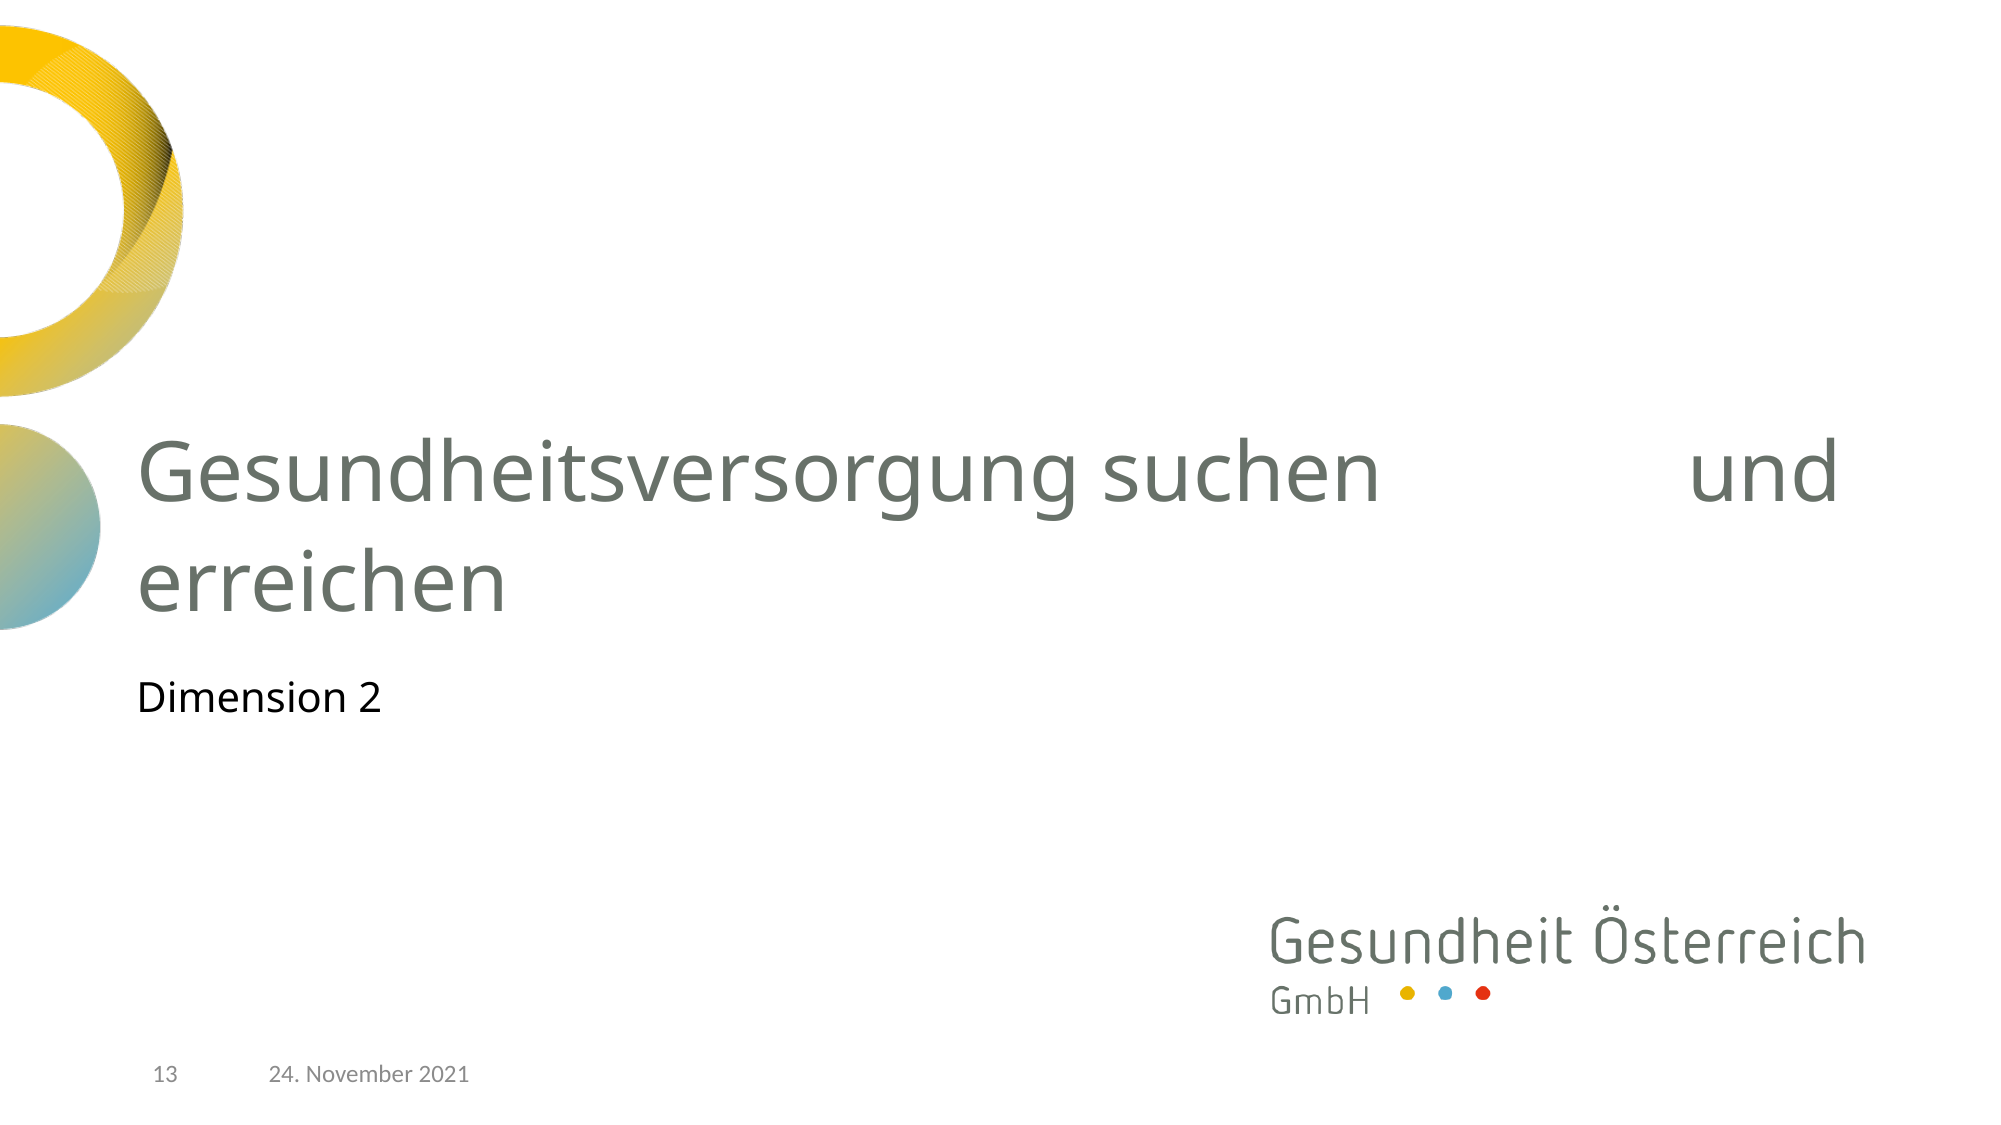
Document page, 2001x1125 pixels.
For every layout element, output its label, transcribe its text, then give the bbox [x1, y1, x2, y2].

picture [1267, 905, 1867, 1014]
text_box 13 [137, 1042, 234, 1103]
picture [0, 0, 430, 649]
title Gesundheitsversorgung suchen und erreichen [136, 341, 1863, 629]
text_box 24. November 2021 [253, 1042, 1315, 1103]
list Dimension 2 [136, 665, 1863, 802]
